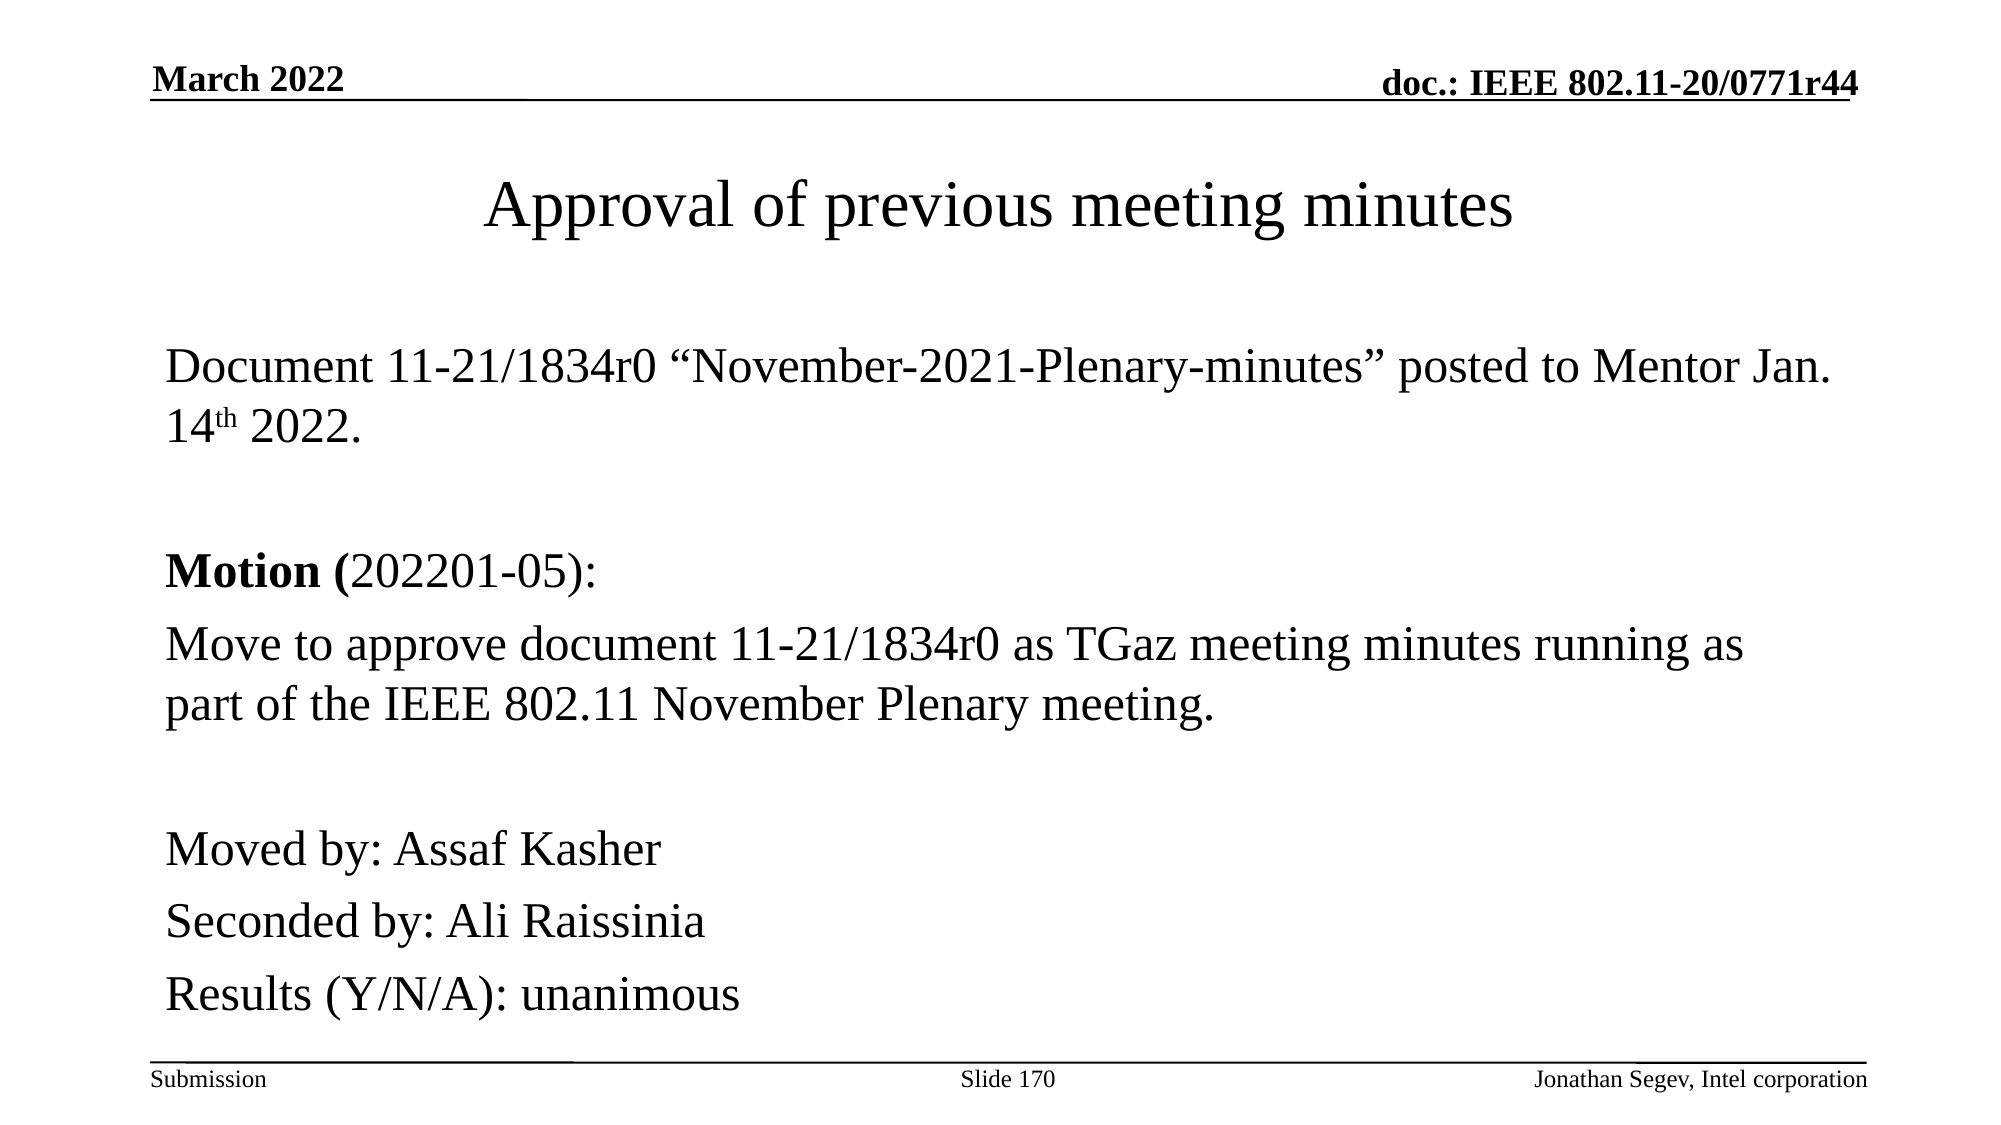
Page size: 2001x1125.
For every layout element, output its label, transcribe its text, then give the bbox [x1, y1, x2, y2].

slide_number Slide 170 [950, 1061, 1067, 1123]
footer Jonathan Segev, Intel corporation [1171, 1061, 1869, 1093]
title Approval of previous meeting minutes [149, 112, 1850, 288]
list Document 11-21/1834r0 “November-2021-Plenary-minutes” posted to Mentor Jan. 14th 2022. Motion (202201-05): Move to approve document 11-21/1834r0 as TGaz meeting minutes running as part of the IEEE 802.11 November Plenary meeting. Moved by: Assaf Kasher Seconded by: Ali Raissinia Results (Y/N/A): unanimous [149, 324, 1850, 1000]
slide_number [152, 54, 563, 100]
